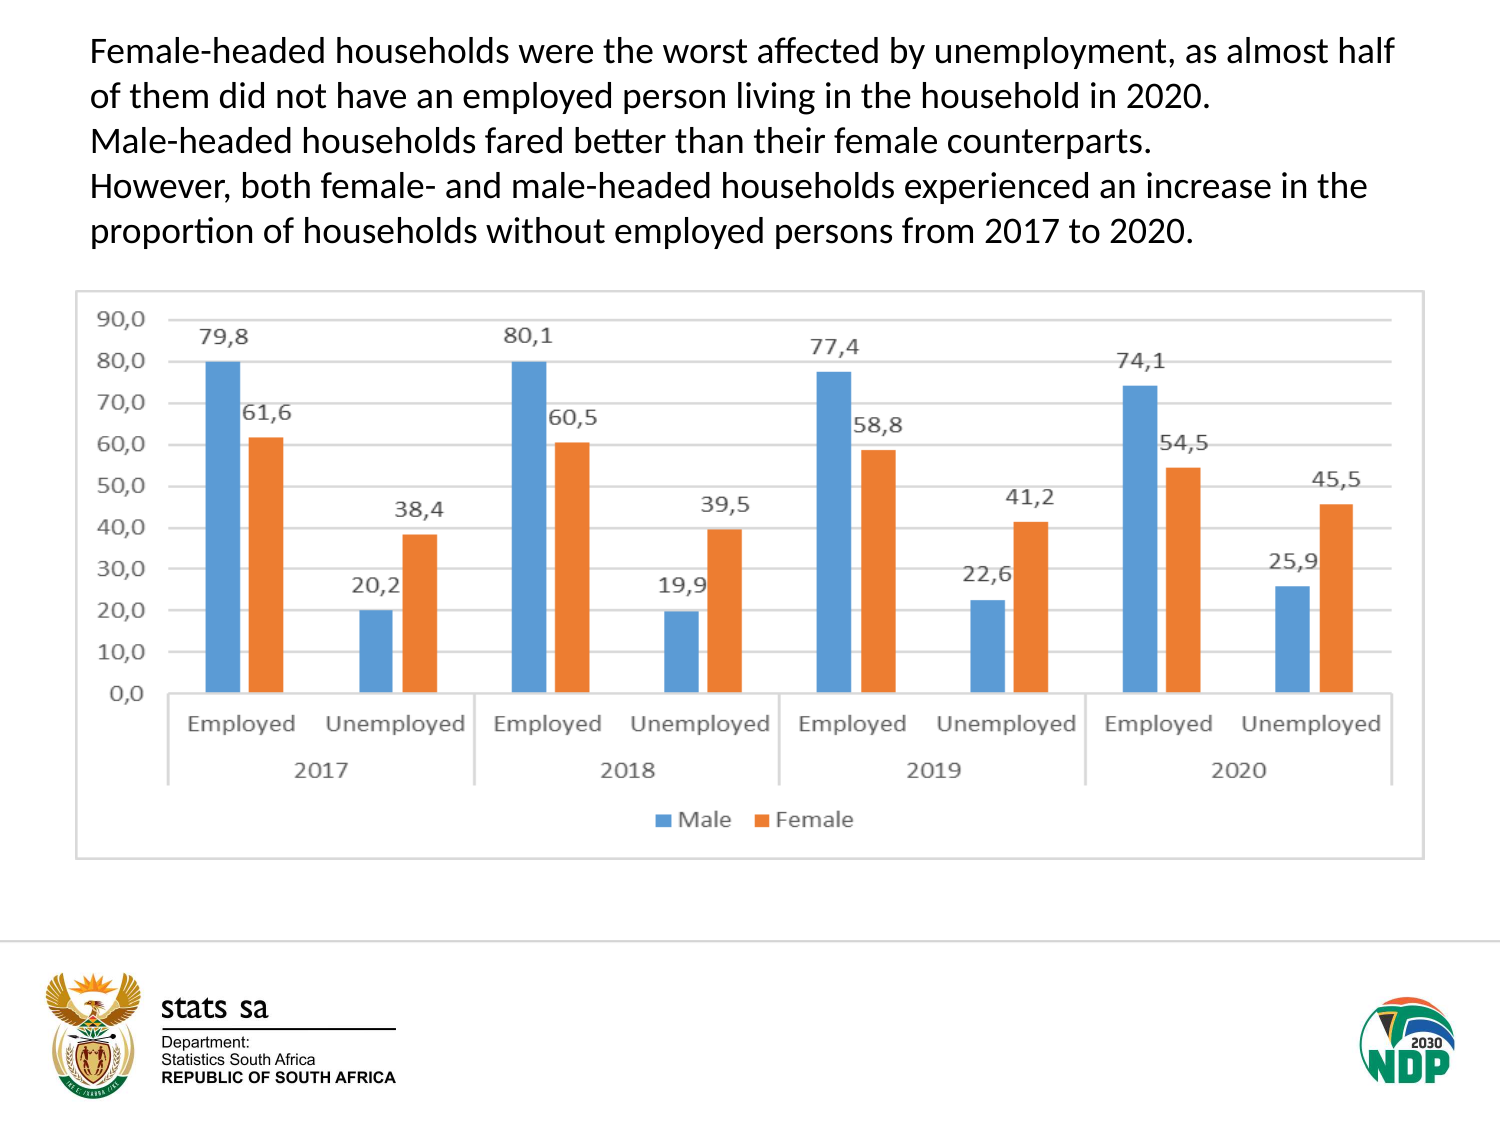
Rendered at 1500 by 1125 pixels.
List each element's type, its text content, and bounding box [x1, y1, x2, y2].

picture [0, 940, 1500, 1125]
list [74, 290, 1426, 860]
title Female-headed households were the worst affected by unemployment, as almost half of them did not have an employed person living in the household in 2020. Male-headed households fared better than their female counterparts. However, both female- and male-headed households experienced an increase in the proportion of households without employed persons from 2017 to 2020. [75, 19, 1425, 290]
